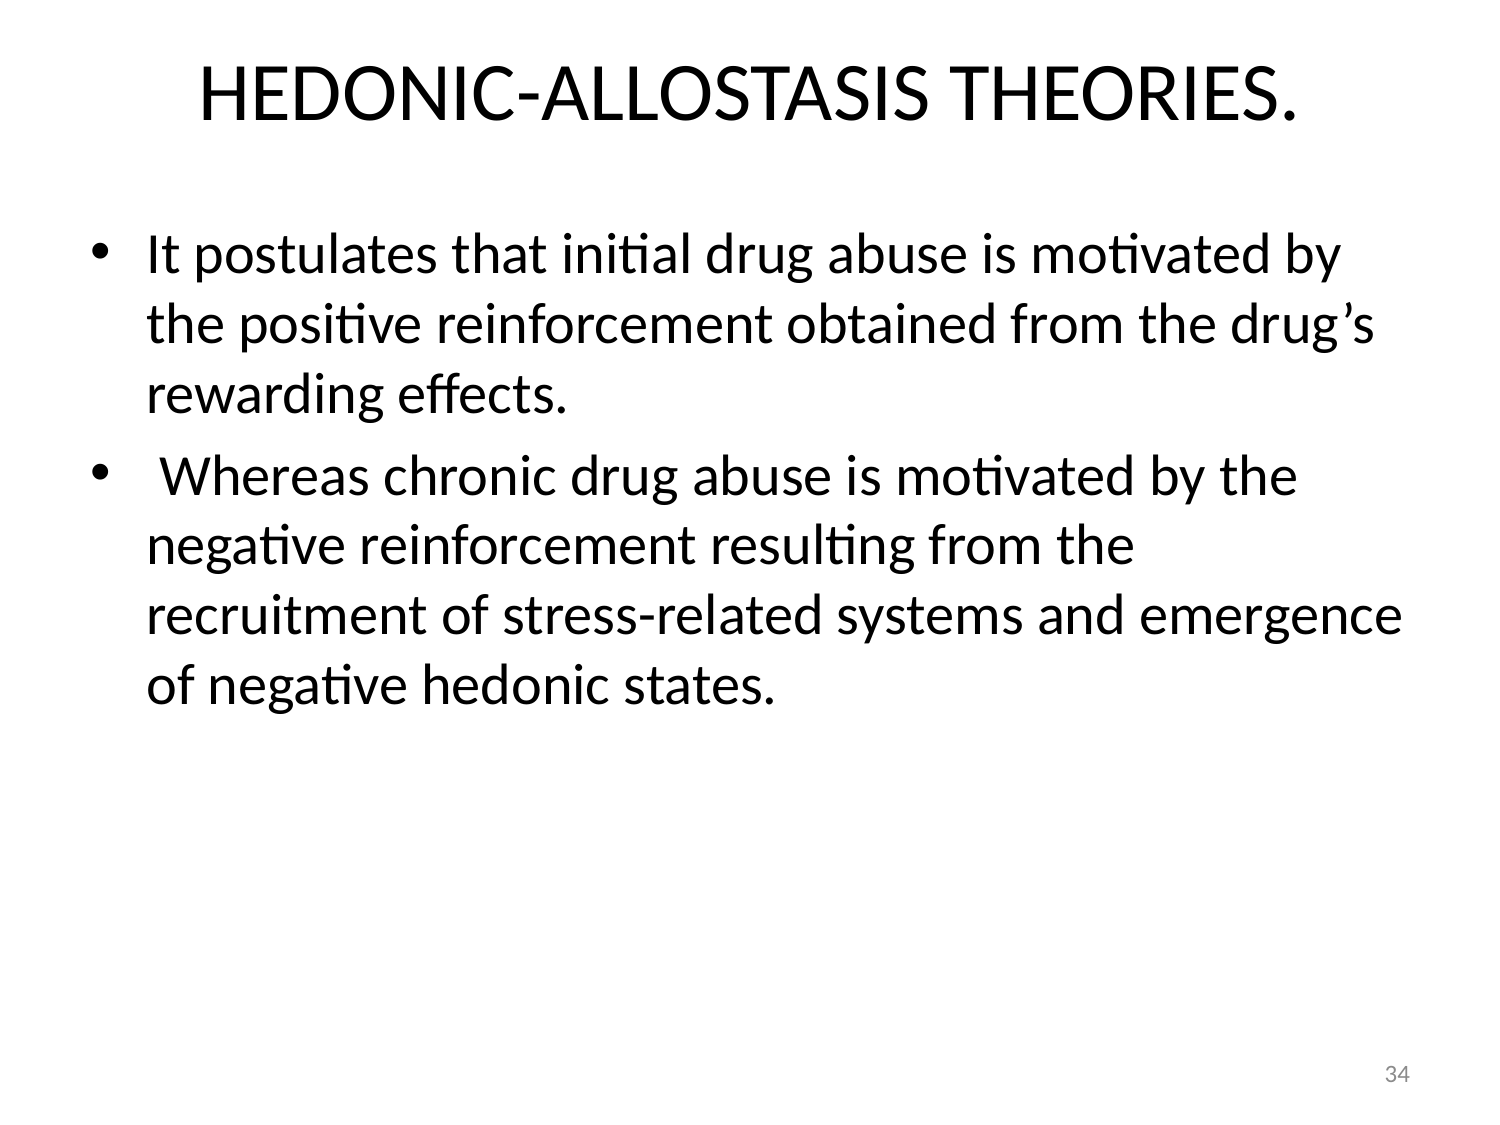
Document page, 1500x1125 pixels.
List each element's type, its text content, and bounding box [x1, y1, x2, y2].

slide_number 34 [1074, 1042, 1425, 1103]
list It postulates that initial drug abuse is motivated by the positive reinforcement obtained from the drug’s rewarding effects. Whereas chronic drug abuse is motivated by the negative reinforcement resulting from the recruitment of stress-related systems and emergence of negative hedonic states. [75, 208, 1425, 1005]
title HEDONIC-ALLOSTASIS THEORIES. [75, 54, 1425, 208]
